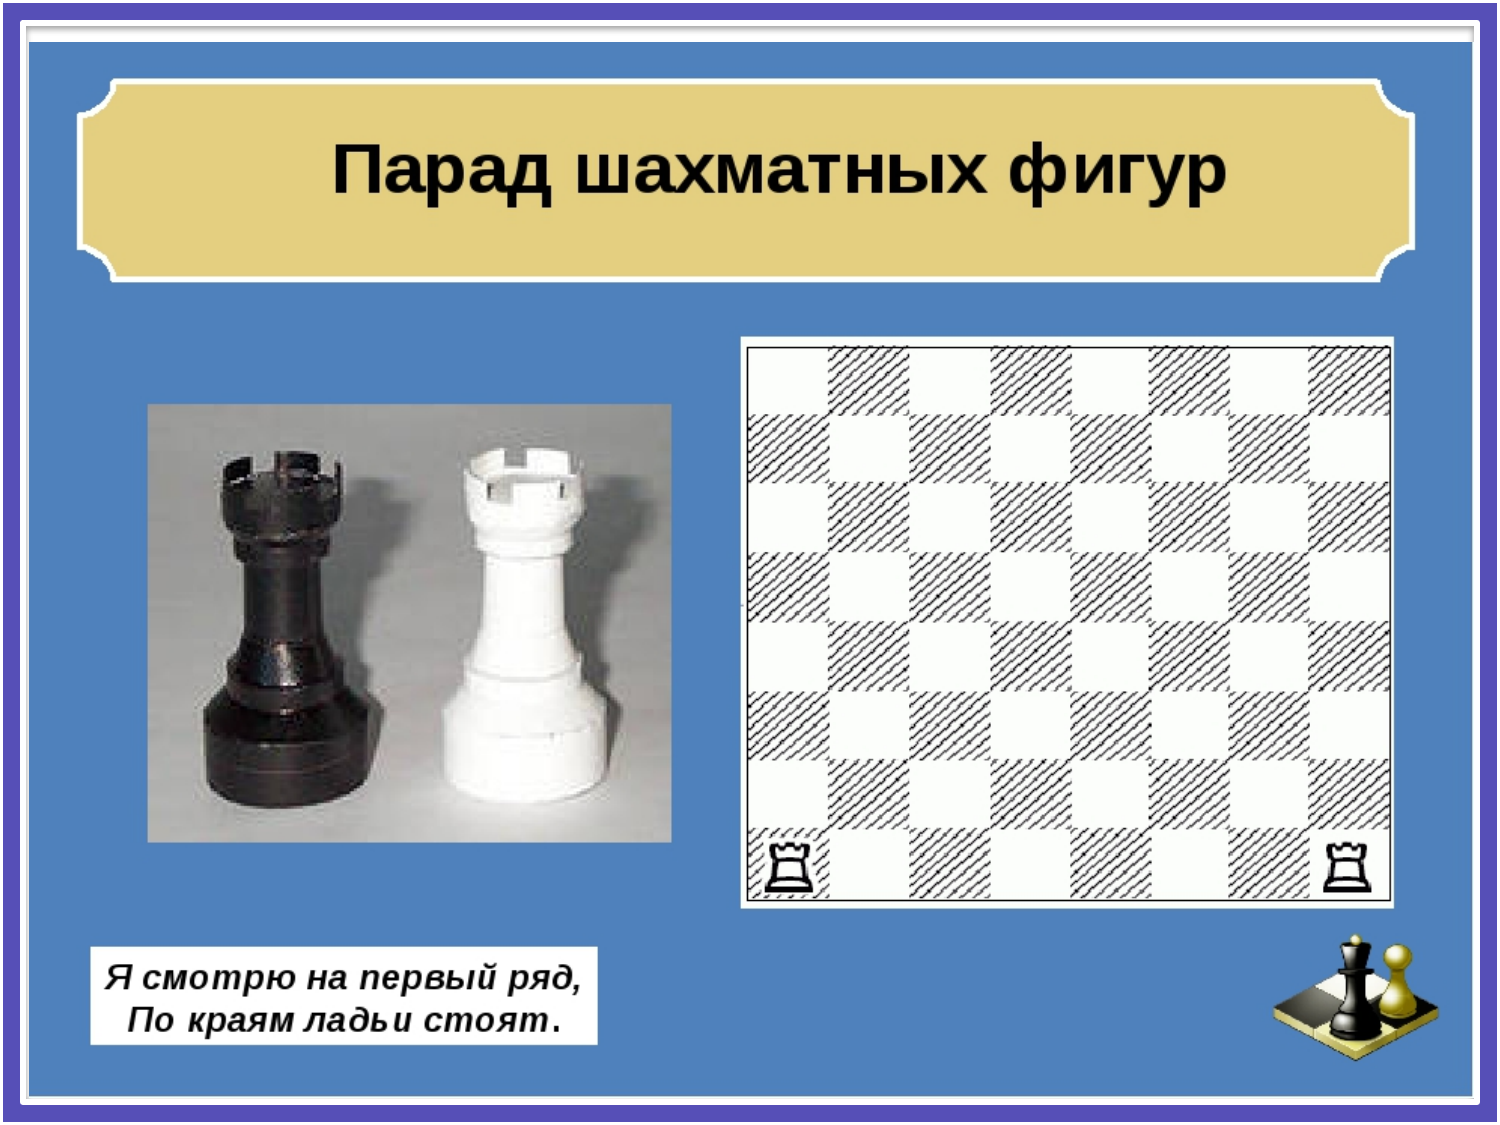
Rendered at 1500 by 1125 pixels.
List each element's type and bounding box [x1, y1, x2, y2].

list [29, 42, 1474, 1098]
text_box [0, 0, 1500, 1125]
